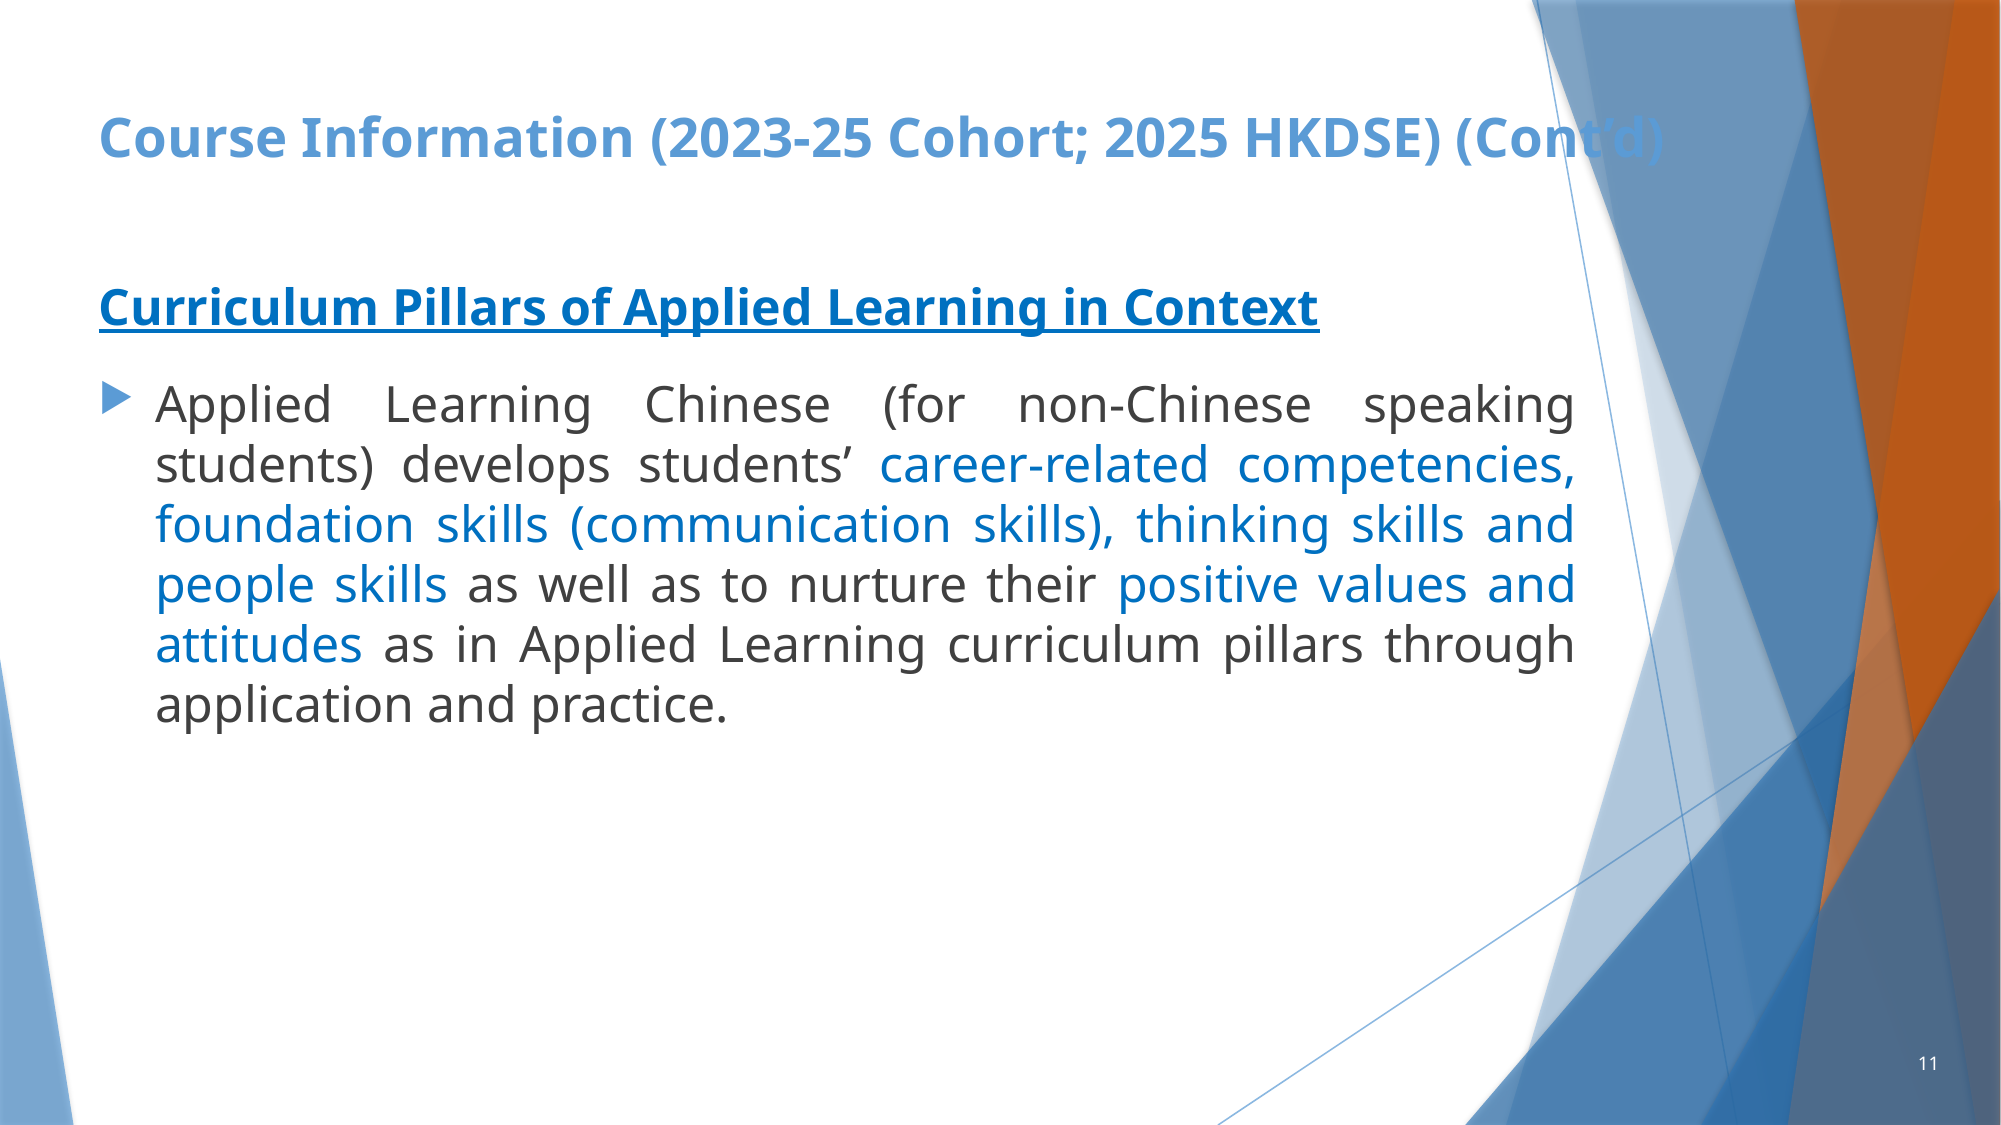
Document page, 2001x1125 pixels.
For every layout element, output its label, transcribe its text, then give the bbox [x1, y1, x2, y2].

slide_number 11 [1842, 1040, 1955, 1088]
title Course Information (2023-25 Cohort; 2025 HKDSE) (Cont’d) [83, 95, 1882, 221]
list Curriculum Pillars of Applied Learning in Context Applied Learning Chinese (for non-Chinese speaking students) develops students’ career-related competencies, foundation skills (communication skills), thinking skills and people skills as well as to nurture their positive values and attitudes as in Applied Learning curriculum pillars through application and practice. [83, 267, 1593, 905]
